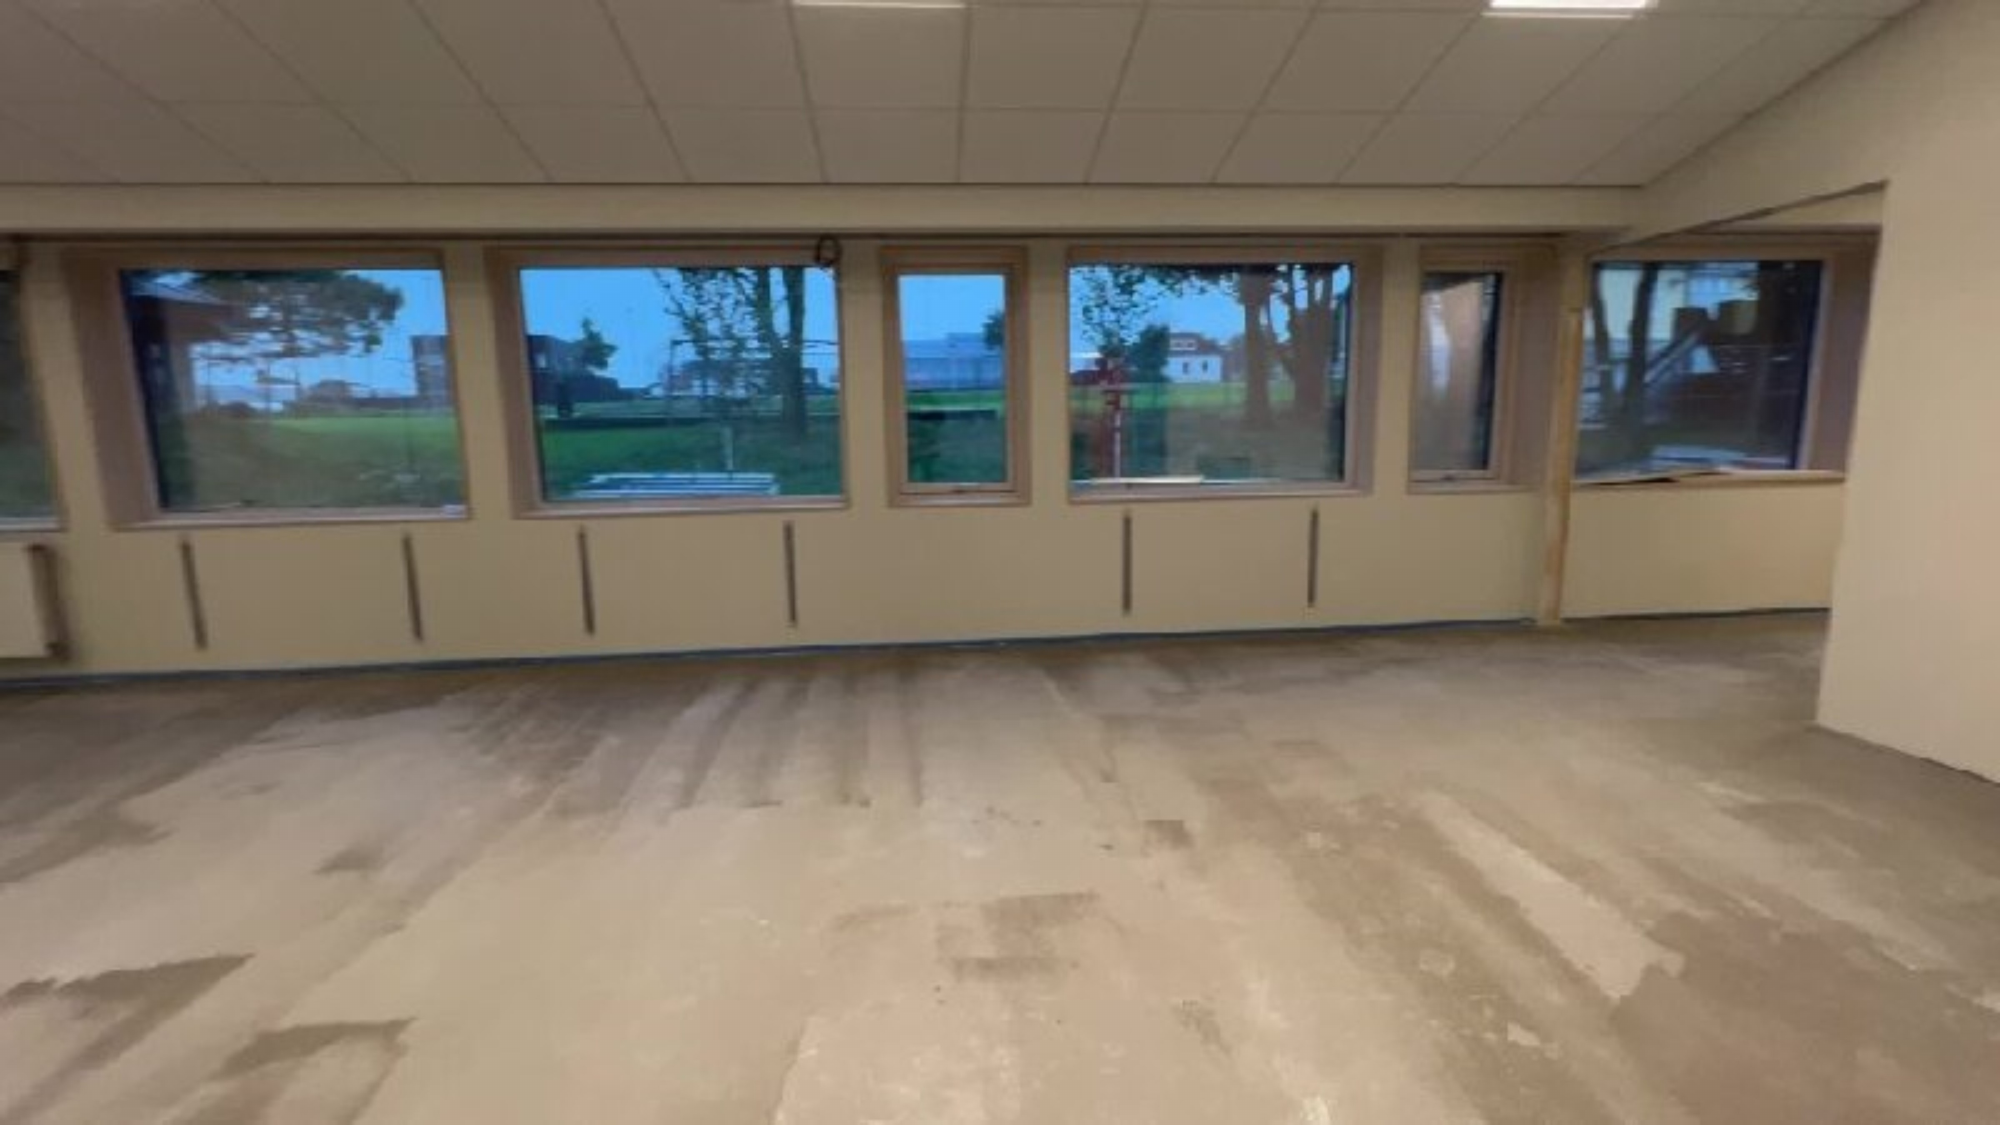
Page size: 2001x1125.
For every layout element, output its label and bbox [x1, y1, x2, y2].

text_box [0, 0, 2000, 1125]
